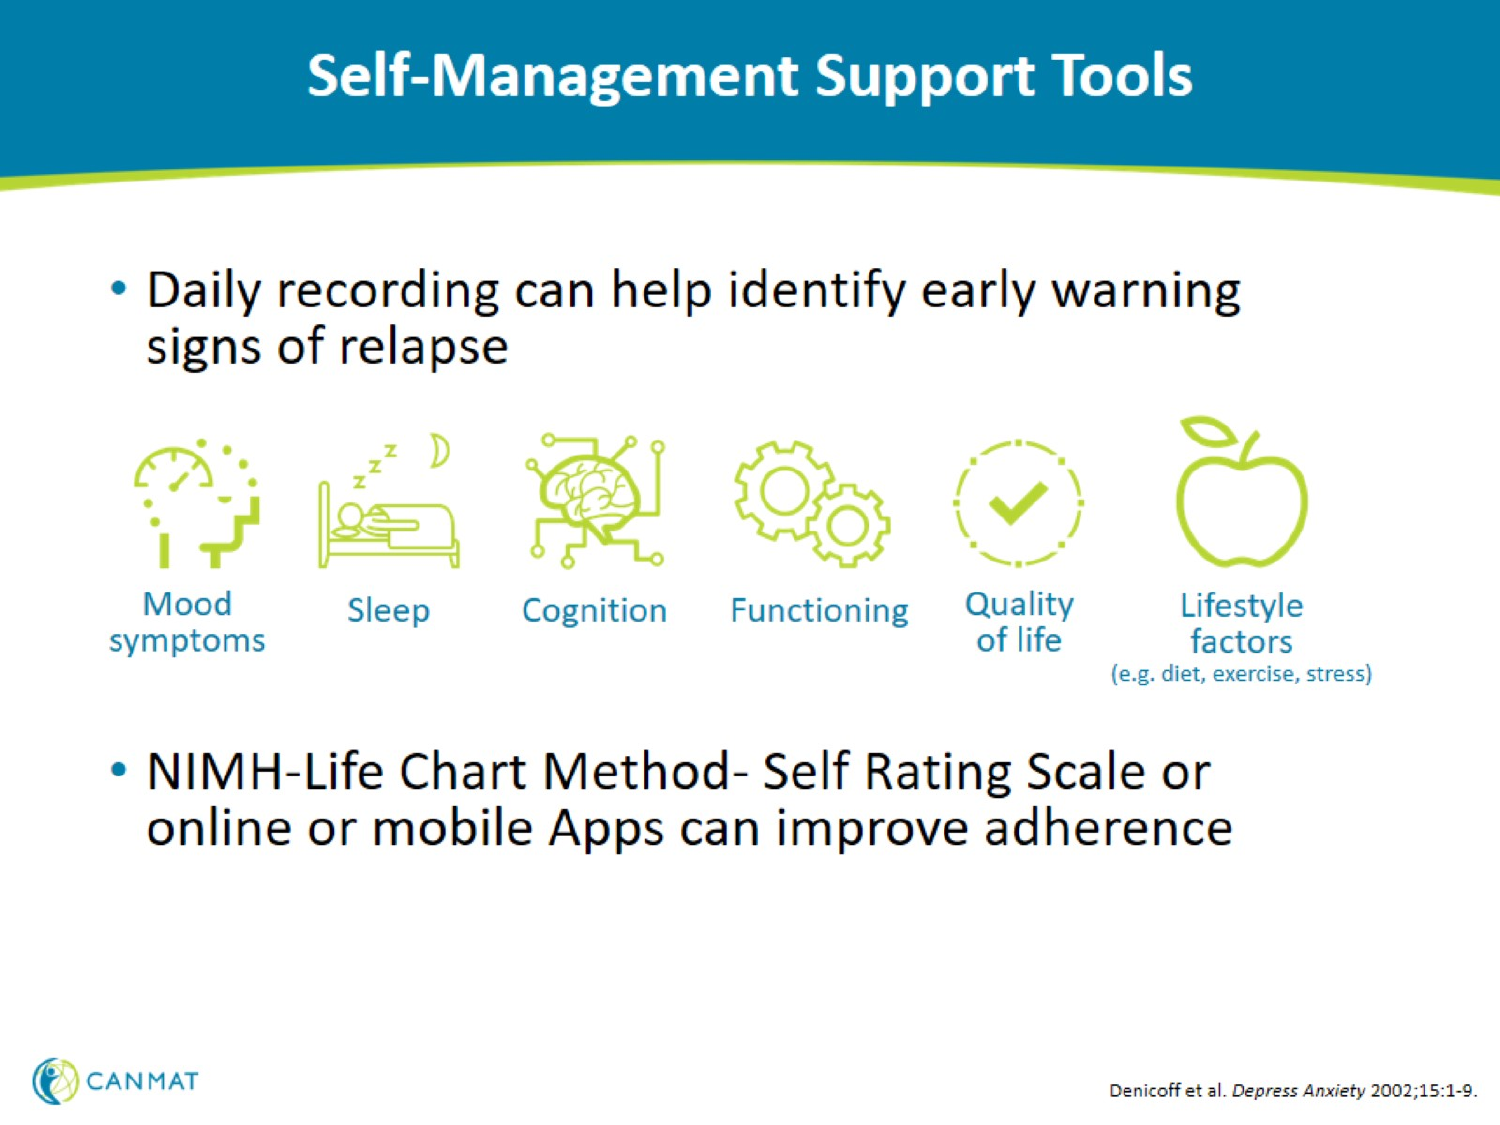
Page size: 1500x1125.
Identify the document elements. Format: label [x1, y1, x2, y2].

picture [390, 50, 411, 97]
picture [658, 64, 706, 97]
picture [341, 64, 371, 96]
picture [1154, 50, 1165, 96]
picture [434, 54, 485, 97]
picture [1116, 64, 1150, 96]
picture [590, 64, 621, 107]
picture [490, 64, 519, 97]
picture [850, 64, 880, 96]
picture [525, 64, 554, 97]
picture [1051, 53, 1085, 97]
picture [921, 64, 953, 107]
picture [411, 77, 430, 85]
picture [1170, 64, 1193, 96]
picture [622, 64, 653, 97]
picture [956, 64, 988, 96]
picture [778, 57, 799, 97]
picture [817, 54, 846, 96]
picture [1080, 64, 1112, 97]
picture [886, 64, 917, 107]
picture [993, 57, 1036, 97]
picture [710, 64, 741, 97]
picture [309, 54, 338, 96]
picture [0, 160, 1500, 1125]
picture [376, 50, 387, 97]
picture [746, 64, 775, 97]
picture [559, 64, 587, 97]
